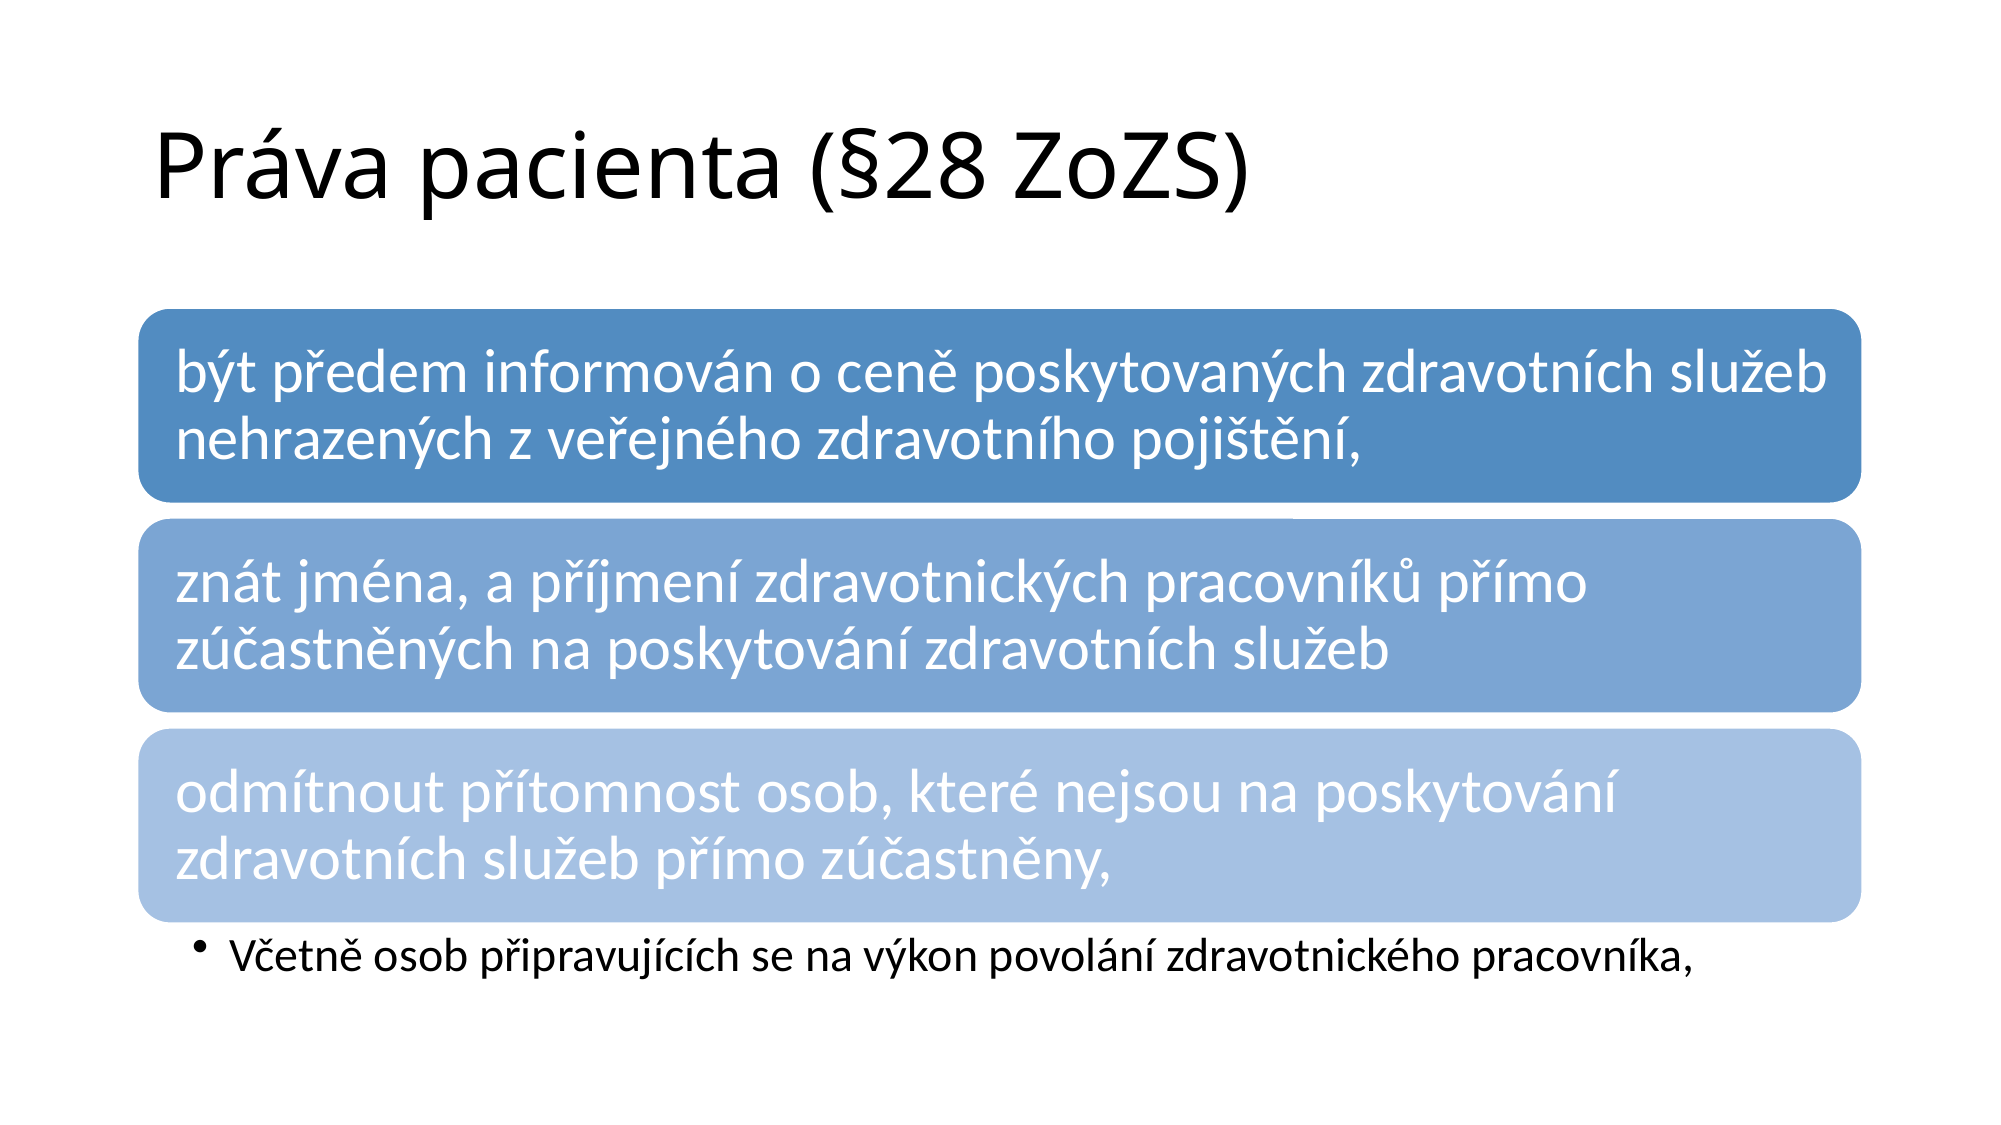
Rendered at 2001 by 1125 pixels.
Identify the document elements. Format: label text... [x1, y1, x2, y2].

title Práva pacienta (§28 ZoZS) [137, 59, 1863, 278]
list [137, 299, 1863, 1014]
